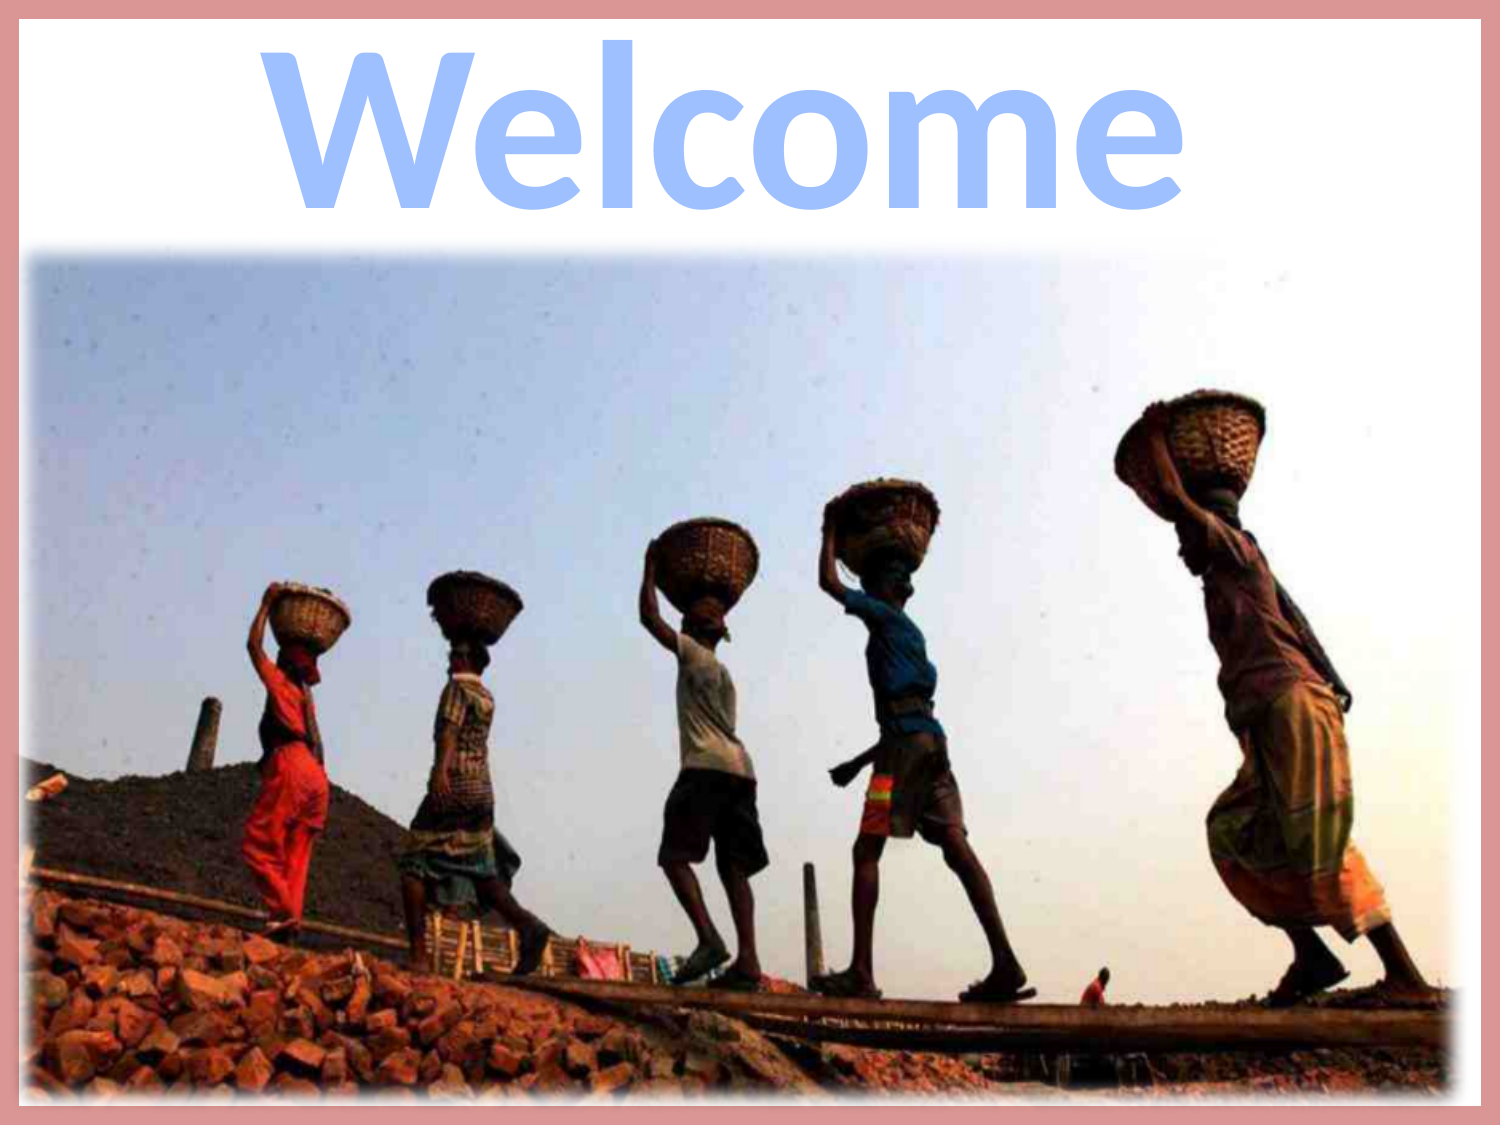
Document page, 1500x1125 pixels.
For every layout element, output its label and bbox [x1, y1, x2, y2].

picture [9, 237, 1469, 1113]
text_box [0, 0, 1500, 1125]
